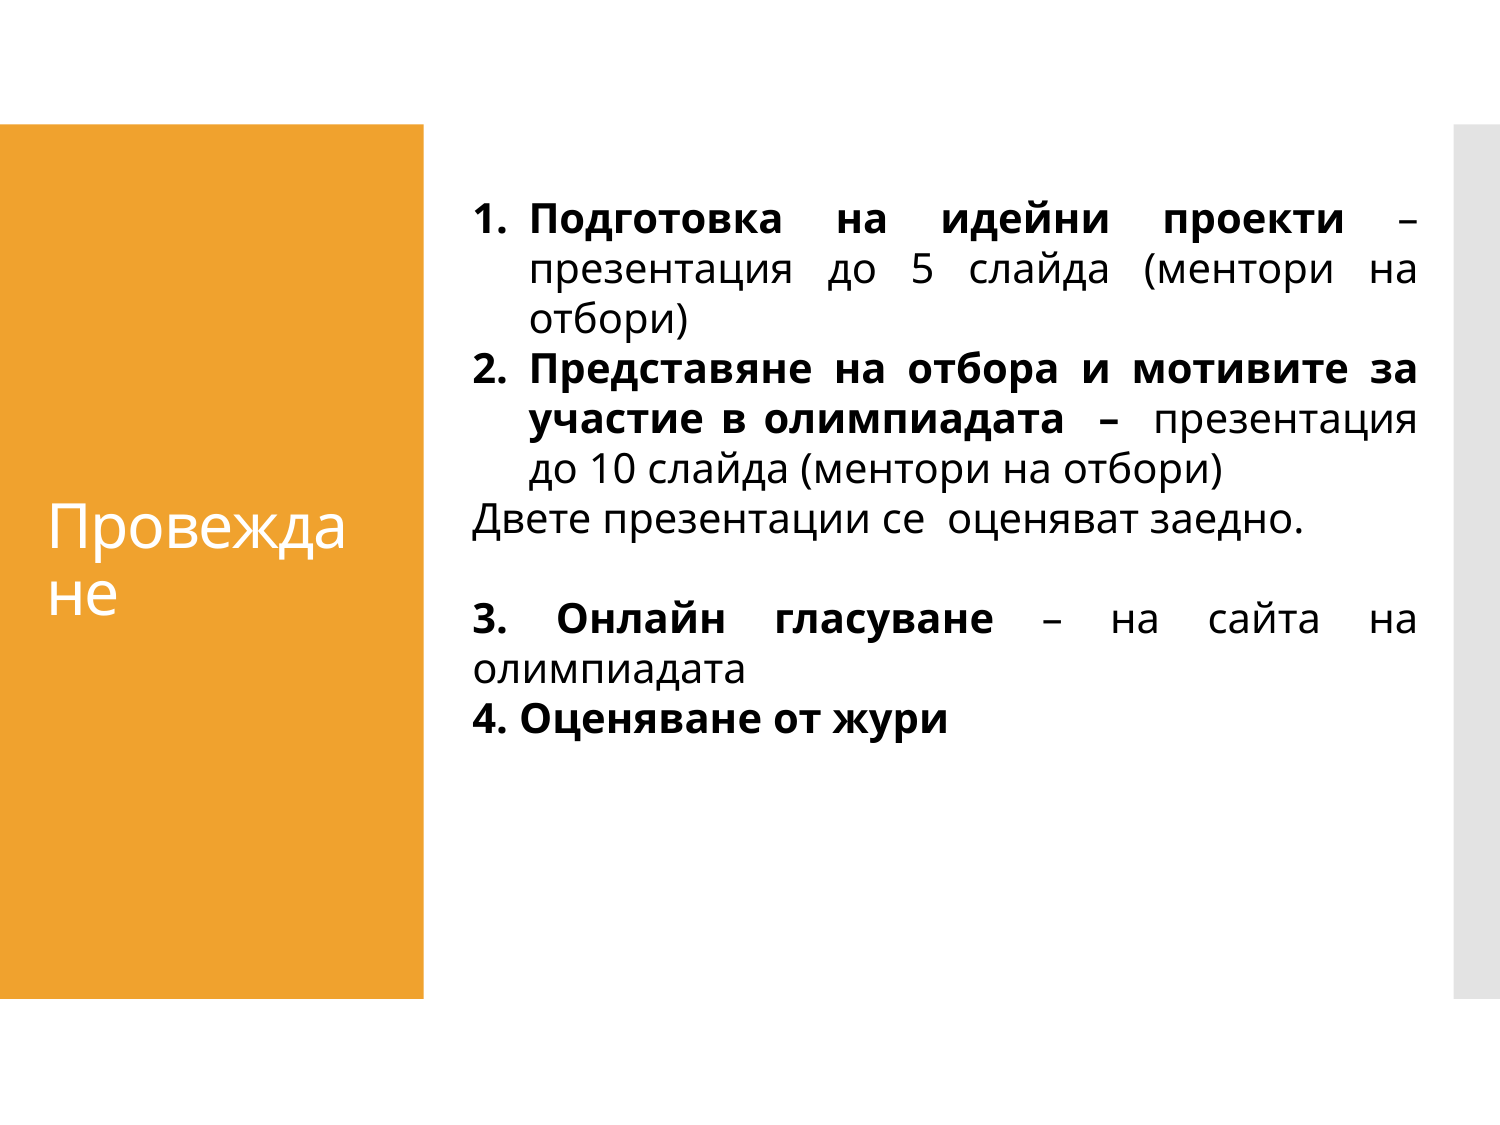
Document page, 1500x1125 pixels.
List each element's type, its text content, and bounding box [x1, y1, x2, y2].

title Провеждане [31, 184, 394, 940]
text_box Подготовка на идейни проекти – презентация до 5 слайда (ментори на отбори) Представяне на отбора и мотивите за участие в олимпиадата – презентация до 10 слайда (ментори на отбори) Двете презентации се оценяват заедно. 3. Онлайн гласуване – на сайта на олимпиадата 4. Оценяване от жури [457, 184, 1434, 750]
